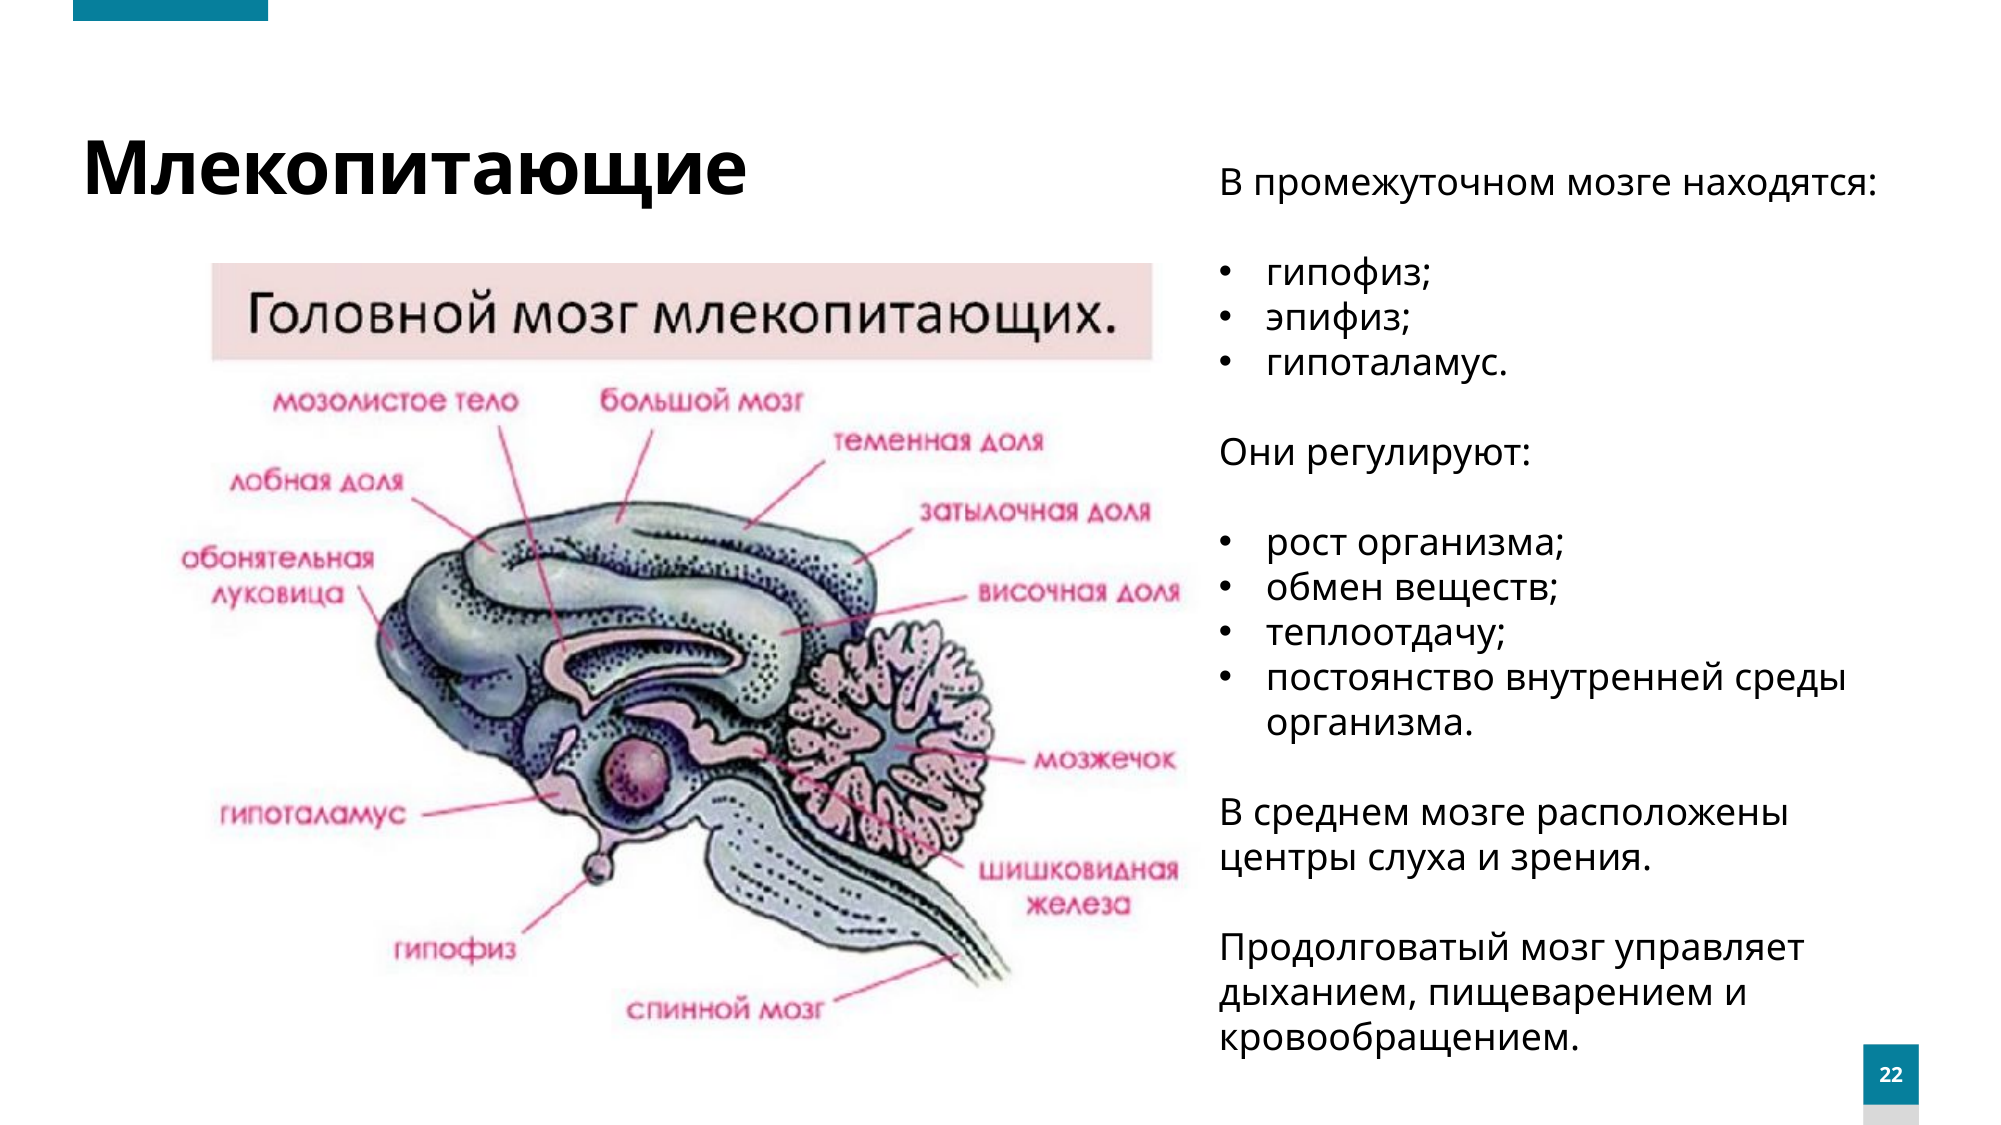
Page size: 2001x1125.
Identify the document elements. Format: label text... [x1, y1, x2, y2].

picture [161, 263, 1205, 1045]
text_box [1863, 1066, 1920, 1125]
title Млекопитающие [66, 121, 1028, 219]
text_box 22 [1863, 1066, 1919, 1105]
text_box В промежуточном мозге находятся: гипофиз; эпифиз; гипоталамус. Они регулируют: рост организма; обмен веществ; теплоотдачу; постоянство внутренней среды организма. В среднем мозге расположены центры слуха и зрения. Продолговатый мозг управляет дыханием, пищеварением и кровообращением. [1204, 150, 1940, 1066]
